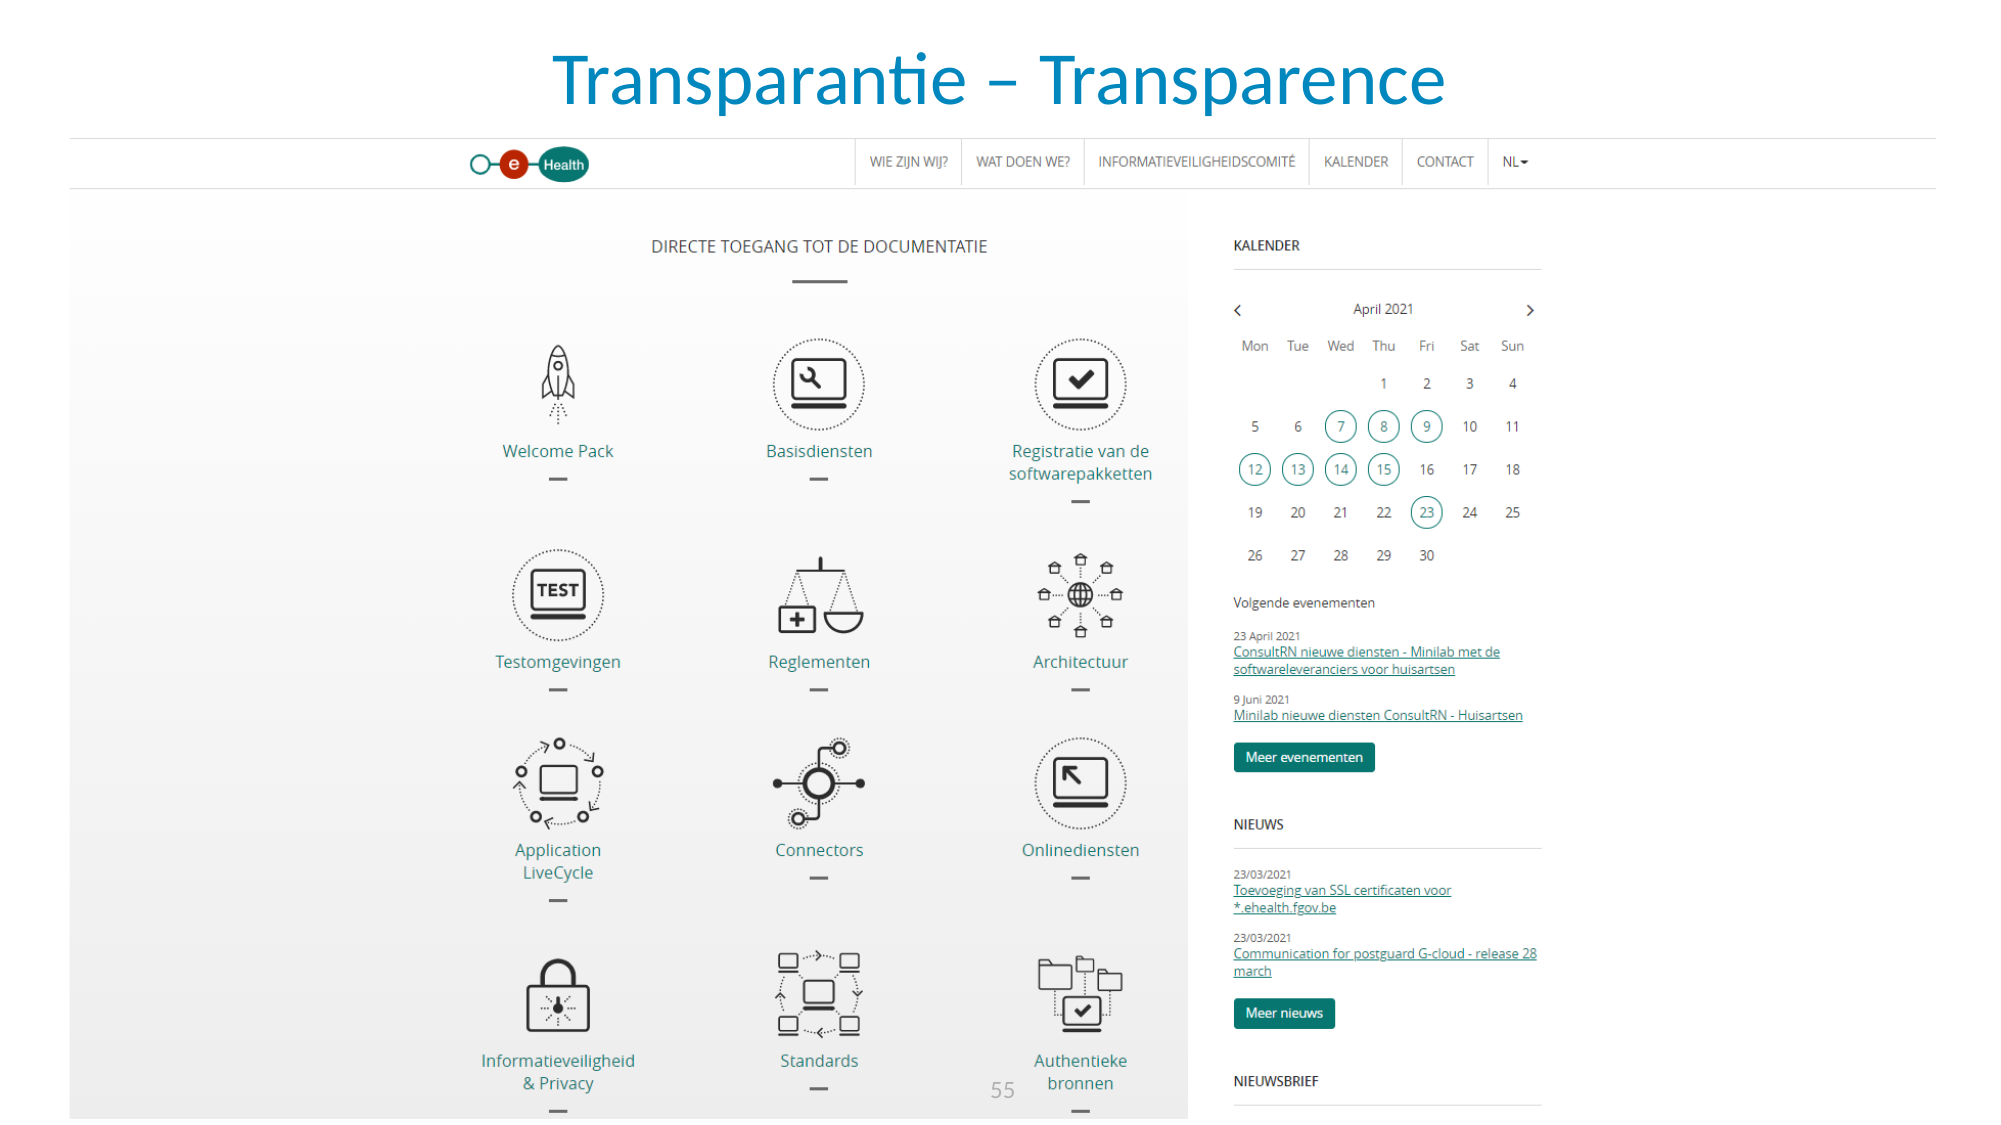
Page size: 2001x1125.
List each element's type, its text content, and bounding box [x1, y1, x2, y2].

title Transparantie – Transparence [0, 0, 2000, 149]
picture [69, 138, 1937, 1119]
